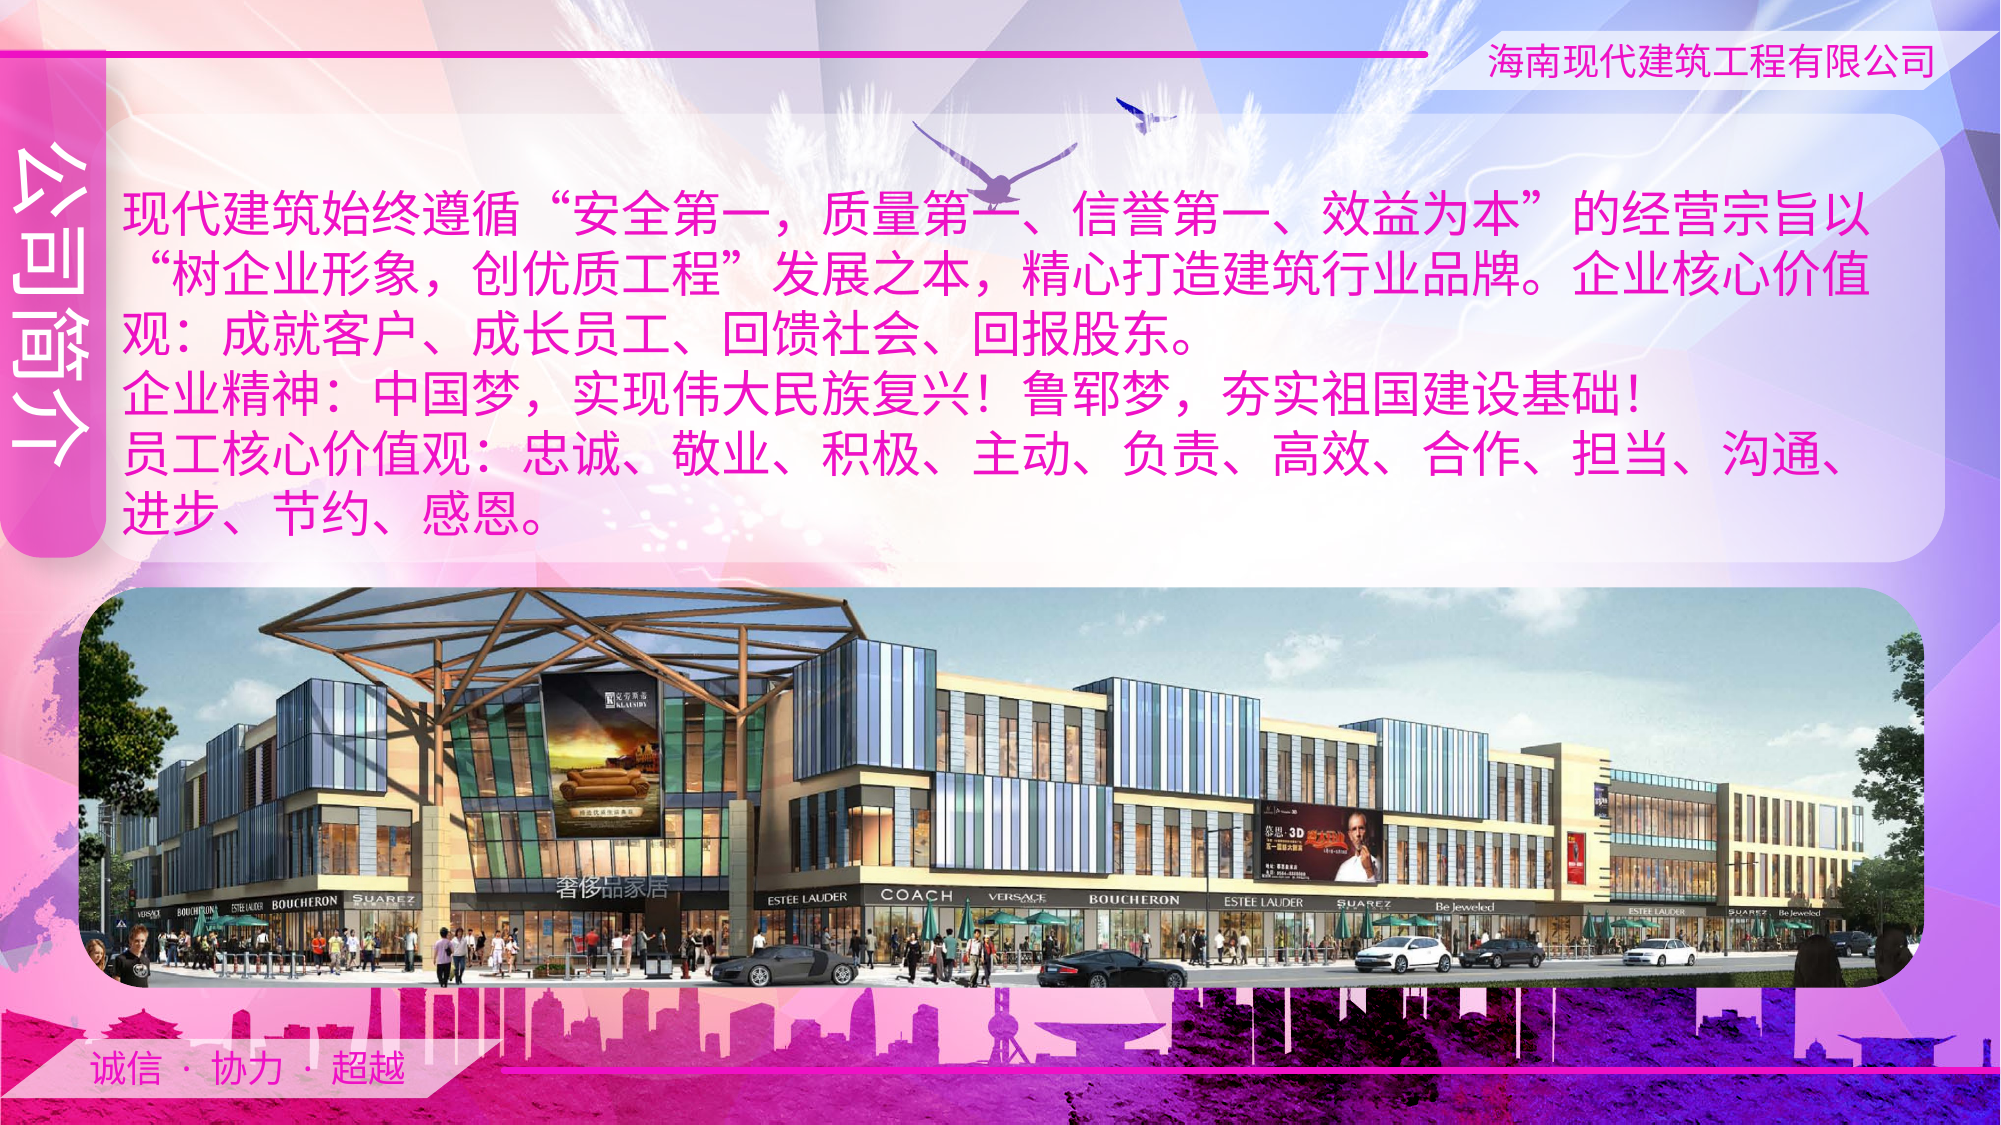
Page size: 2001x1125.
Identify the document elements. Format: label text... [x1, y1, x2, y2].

text_box 公司简介 [0, 47, 109, 560]
text_box [136, 111, 1948, 551]
text_box 现代建筑始终遵循“安全第一，质量第一、信誉第一、效益为本”的经营宗旨以“树企业形象，创优质工程”发展之本，精心打造建筑行业品牌。企业核心价值观：成就客户、成长员工、回馈社会、回报股东。 企业精神：中国梦，实现伟大民族复兴！鲁郓梦，夯实祖国建设基础！ 员工核心价值观：忠诚、敬业、积极、主动、负责、高效、合作、担当、沟通、进步、节约、感恩。 [106, 174, 1925, 586]
picture [0, 0, 2001, 1125]
